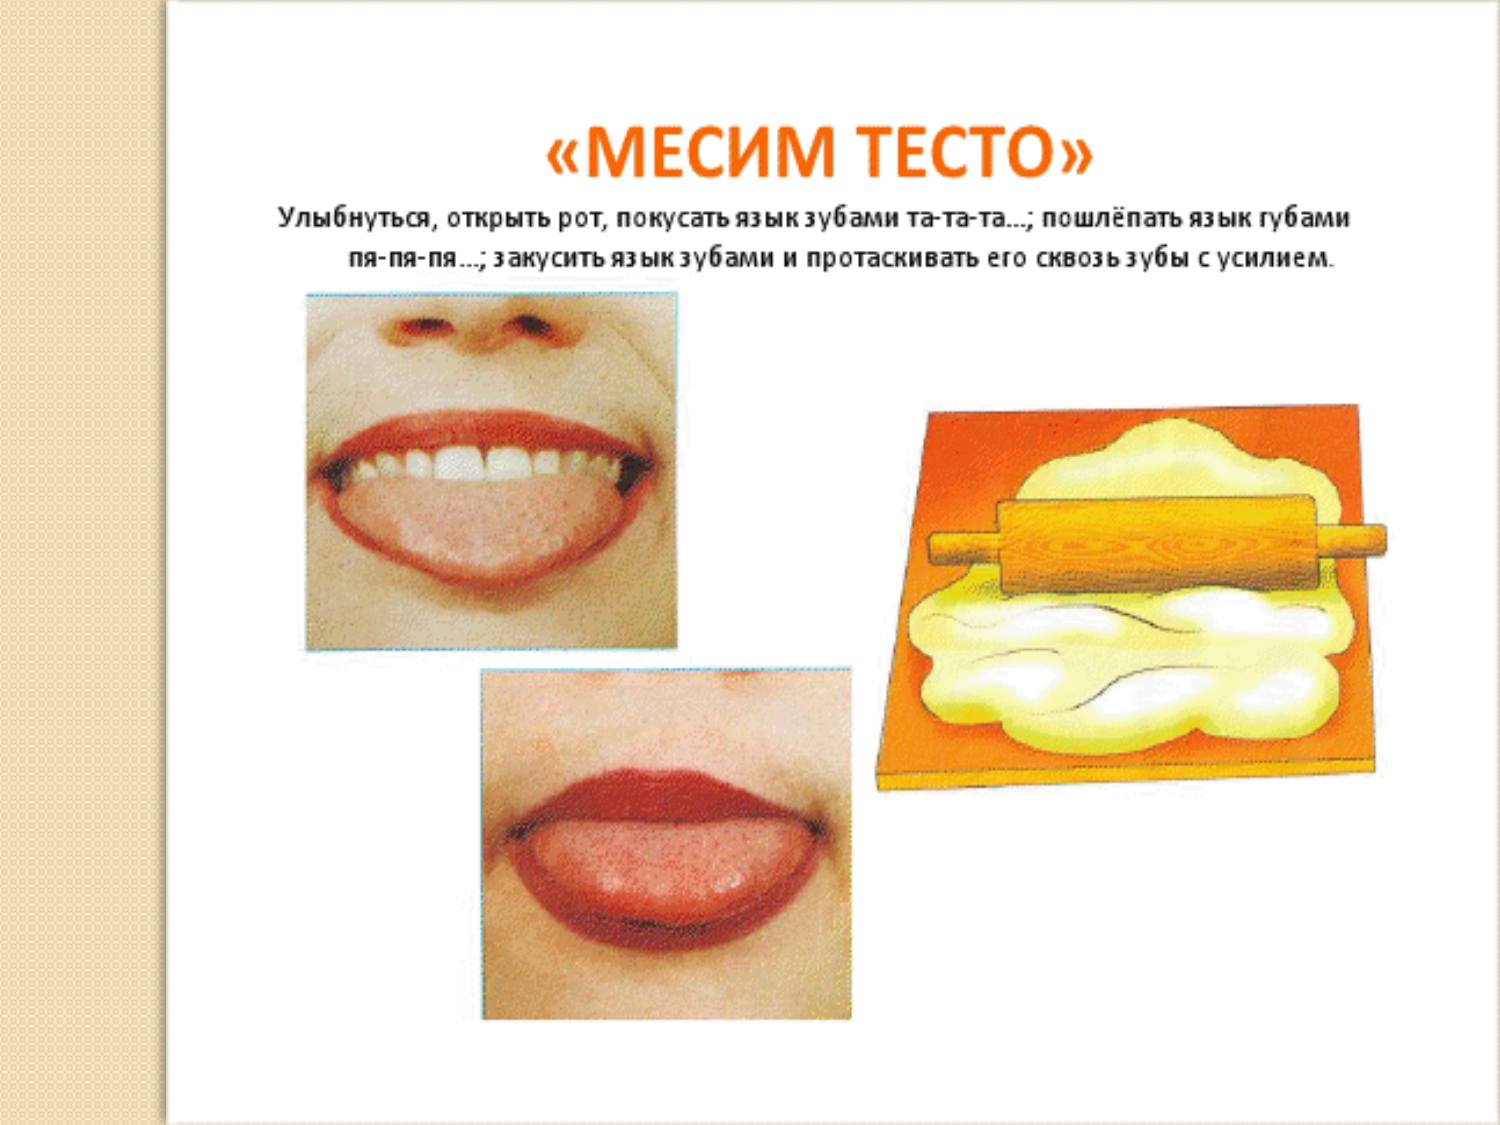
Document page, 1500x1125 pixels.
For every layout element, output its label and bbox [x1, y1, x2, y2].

picture [210, 58, 1432, 1043]
